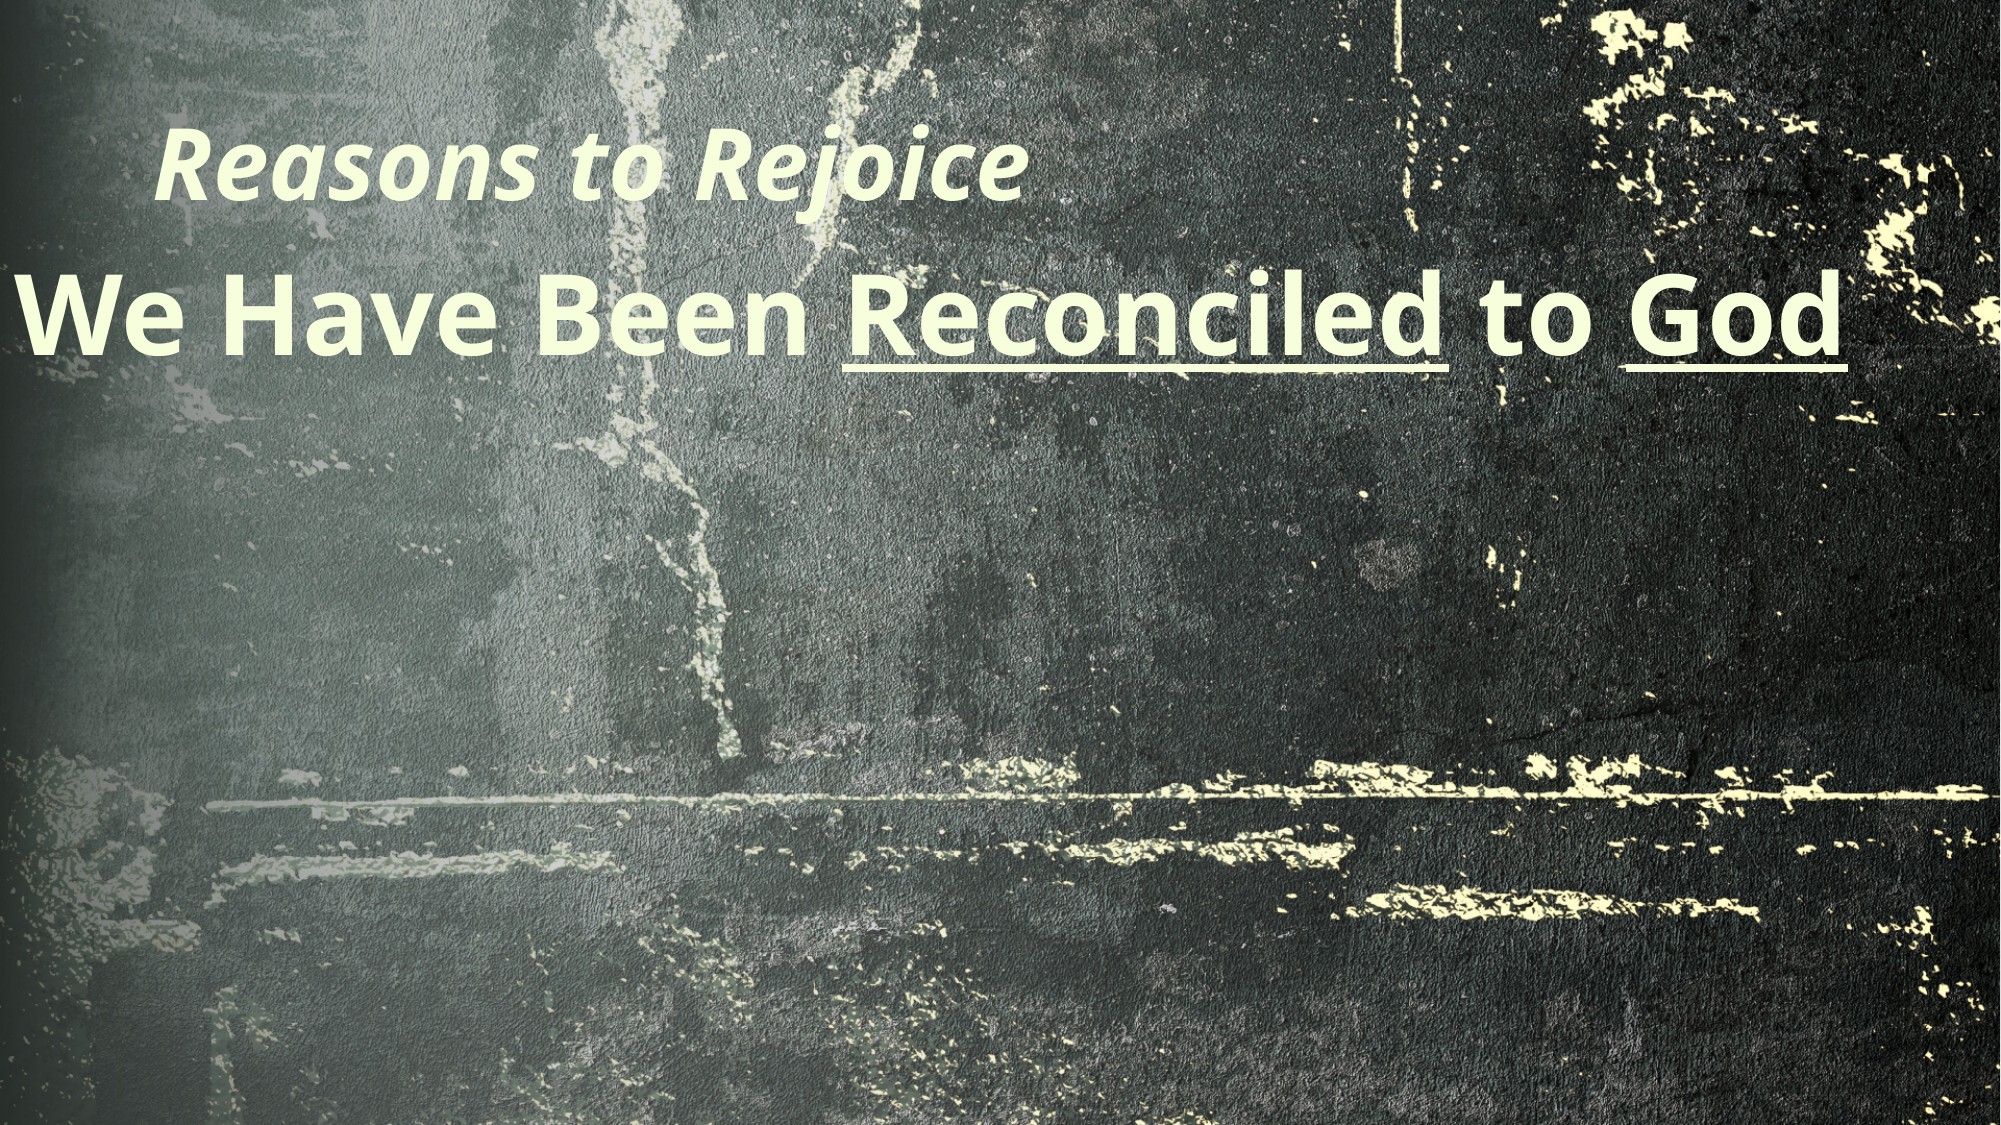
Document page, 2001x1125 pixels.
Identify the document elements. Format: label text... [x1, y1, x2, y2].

title Reasons to Rejoice [137, 59, 1863, 235]
text_box We Have Been Reconciled to God [0, 235, 2000, 386]
picture [0, 0, 2001, 1125]
